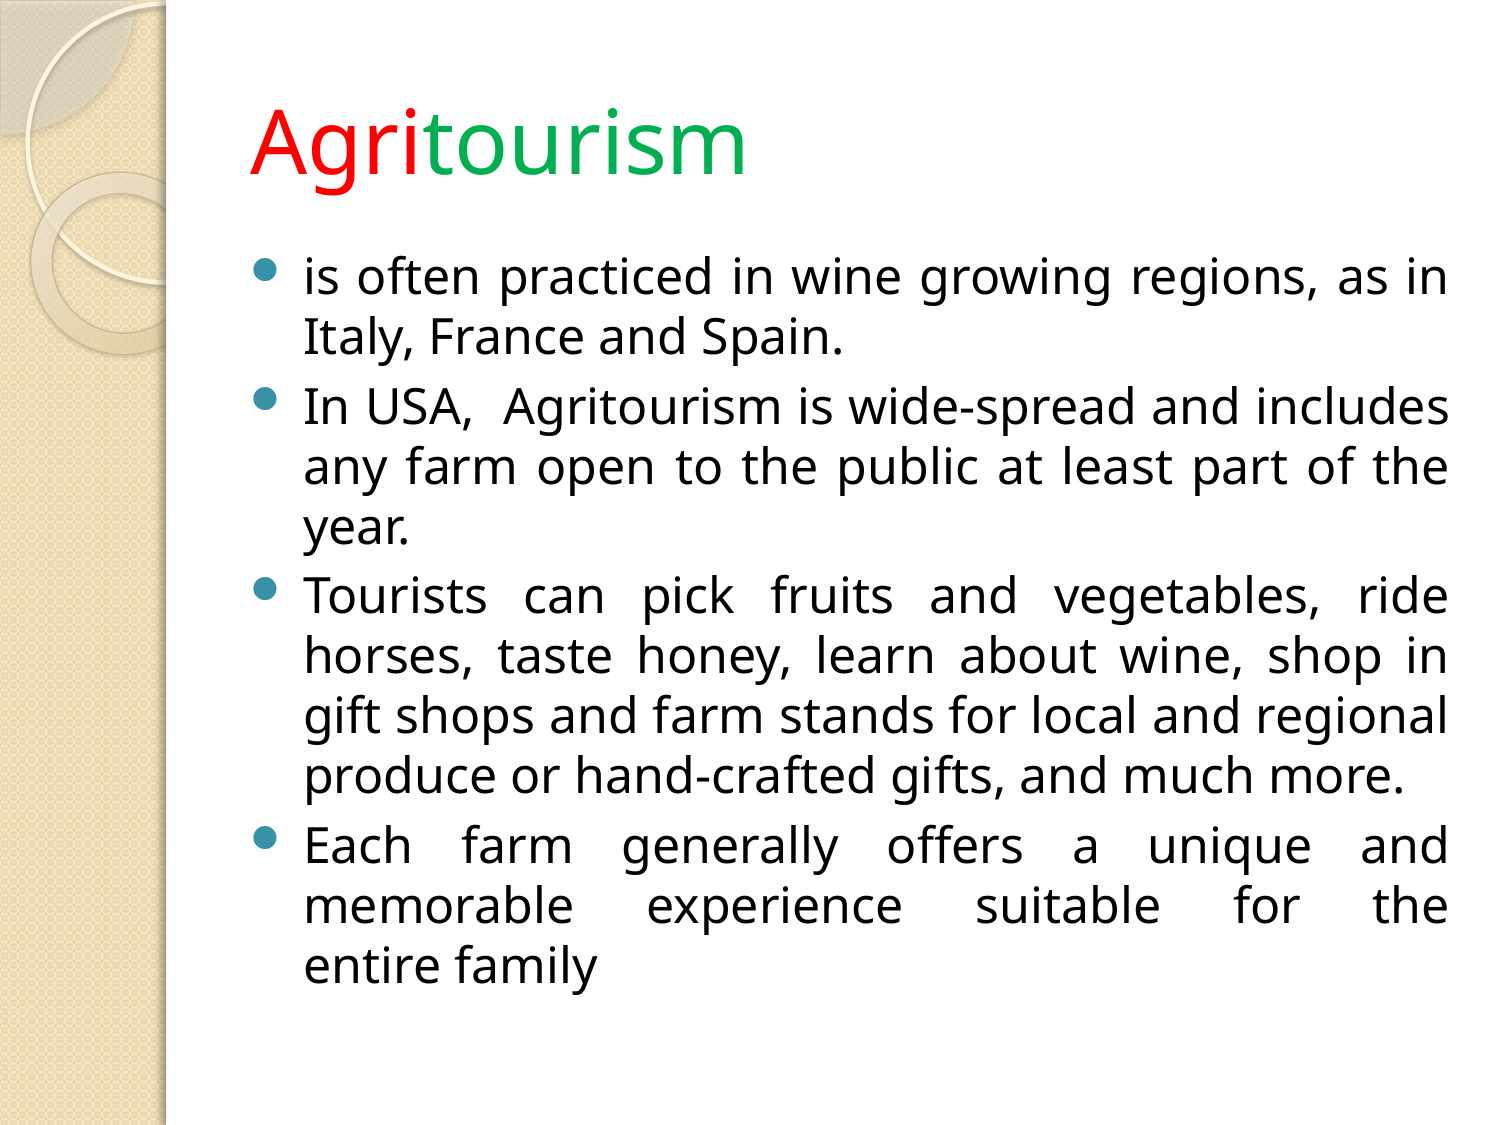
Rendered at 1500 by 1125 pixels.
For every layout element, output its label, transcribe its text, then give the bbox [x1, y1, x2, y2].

list is often practiced in wine growing regions, as in Italy, France and Spain. In USA, Agritourism is wide-spread and includes any farm open to the public at least part of the year. Tourists can pick fruits and vegetables, ride horses, taste honey, learn about wine, shop in gift shops and farm stands for local and regional produce or hand-crafted gifts, and much more. Each farm generally offers a unique and memorable experience suitable for the entire family [235, 237, 1466, 1025]
title Agritourism [235, 45, 1466, 233]
